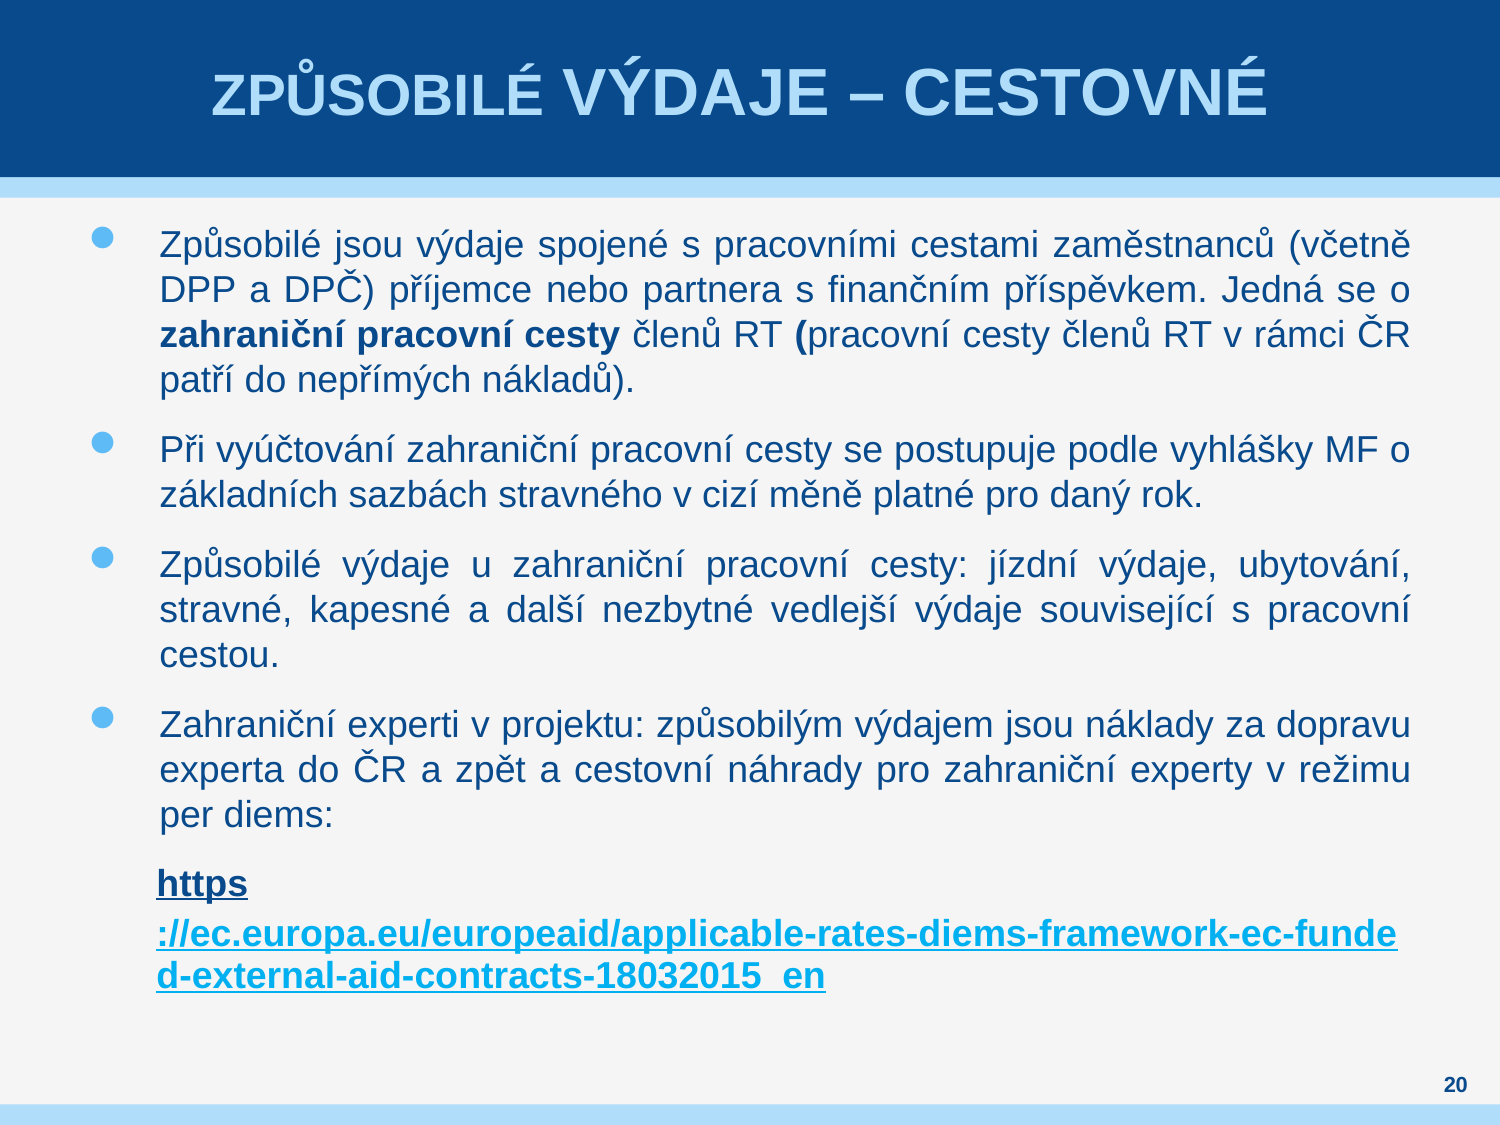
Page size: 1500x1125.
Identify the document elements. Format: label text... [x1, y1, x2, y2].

list Způsobilé jsou výdaje spojené s pracovními cestami zaměstnanců (včetně DPP a DPČ) příjemce nebo partnera s finančním příspěvkem. Jedná se o zahraniční pracovní cesty členů RT (pracovní cesty členů RT v rámci ČR patří do nepřímých nákladů). Při vyúčtování zahraniční pracovní cesty se postupuje podle vyhlášky MF o základních sazbách stravného v cizí měně platné pro daný rok. Způsobilé výdaje u zahraniční pracovní cesty: jízdní výdaje, ubytování, stravné, kapesné a další nezbytné vedlejší výdaje související s pracovní cestou. Zahraniční experti v projektu: způsobilým výdajem jsou náklady za dopravu experta do ČR a zpět a cestovní náhrady pro zahraniční experty v režimu per diems: https://ec.europa.eu/europeaid/applicable-rates-diems-framework-ec-funded-external-aid-contracts-18032015_en [88, 219, 1412, 1004]
slide_number 20 [1417, 1068, 1495, 1099]
title Způsobilé výdaje – Cestovné [59, 0, 1441, 178]
